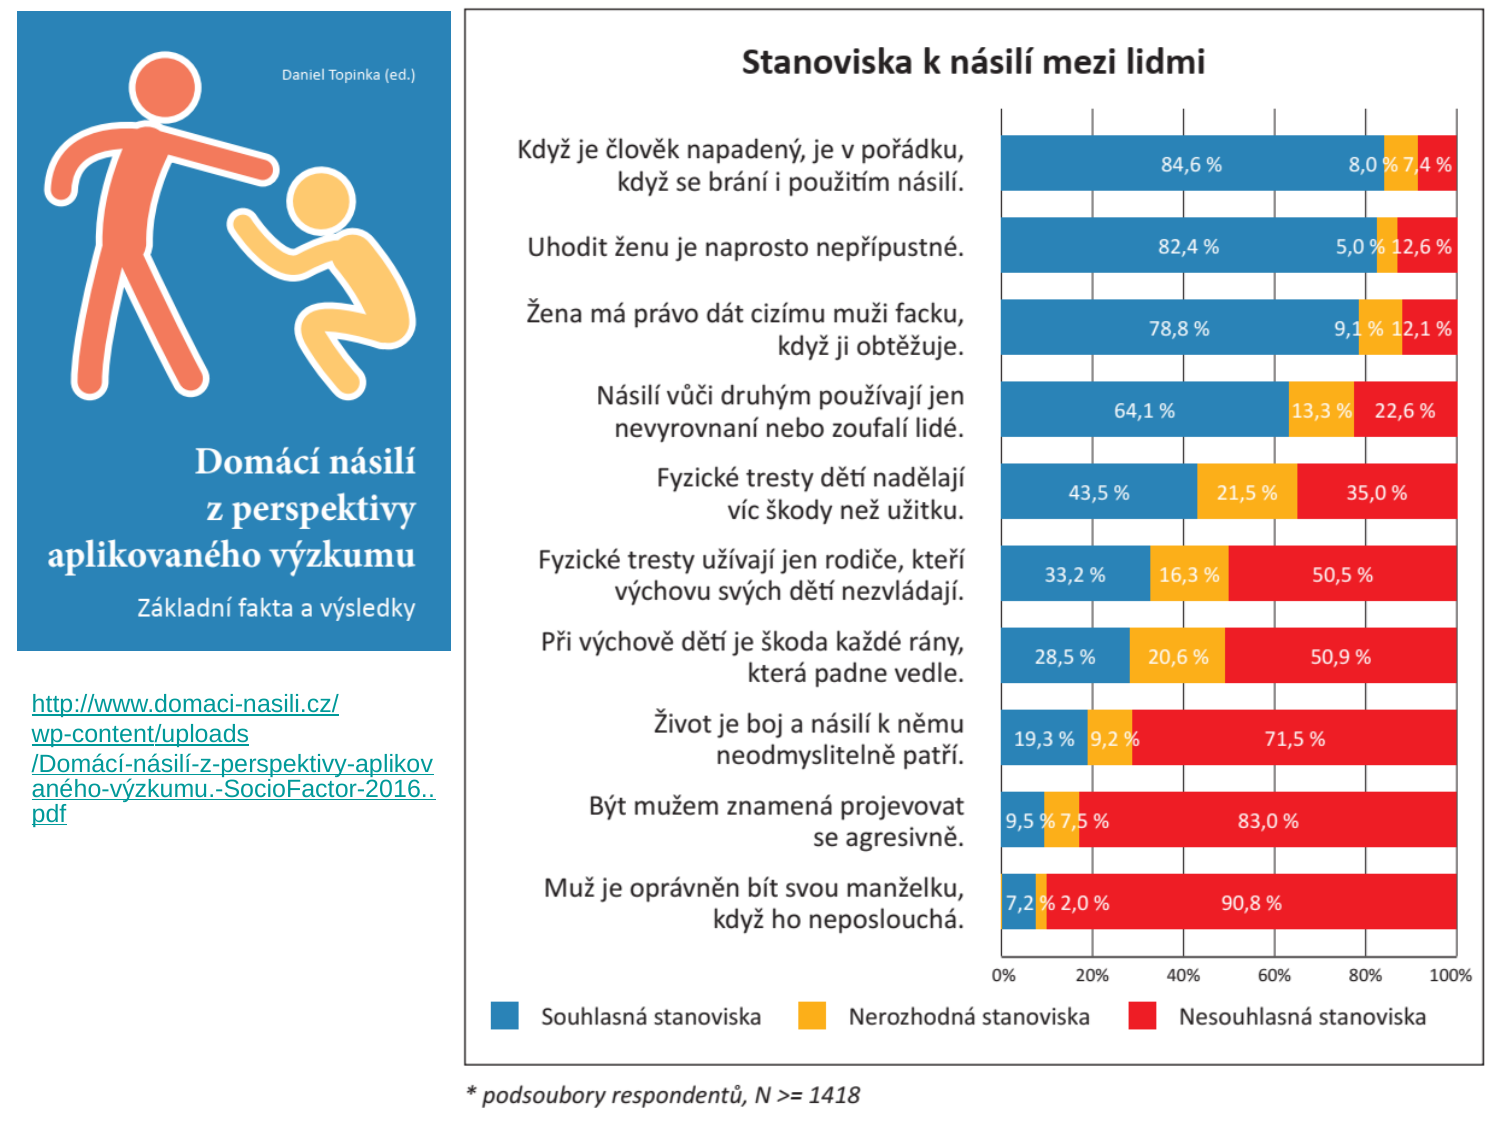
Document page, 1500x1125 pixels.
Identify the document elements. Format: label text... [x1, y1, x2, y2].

text_box http://www.domaci-nasili.cz/wp-content/uploads/Domácí-násilí-z-perspektivy-aplikovaného-výzkumu.-SocioFactor-2016..pdf [16, 680, 449, 816]
picture [17, 0, 1500, 1114]
